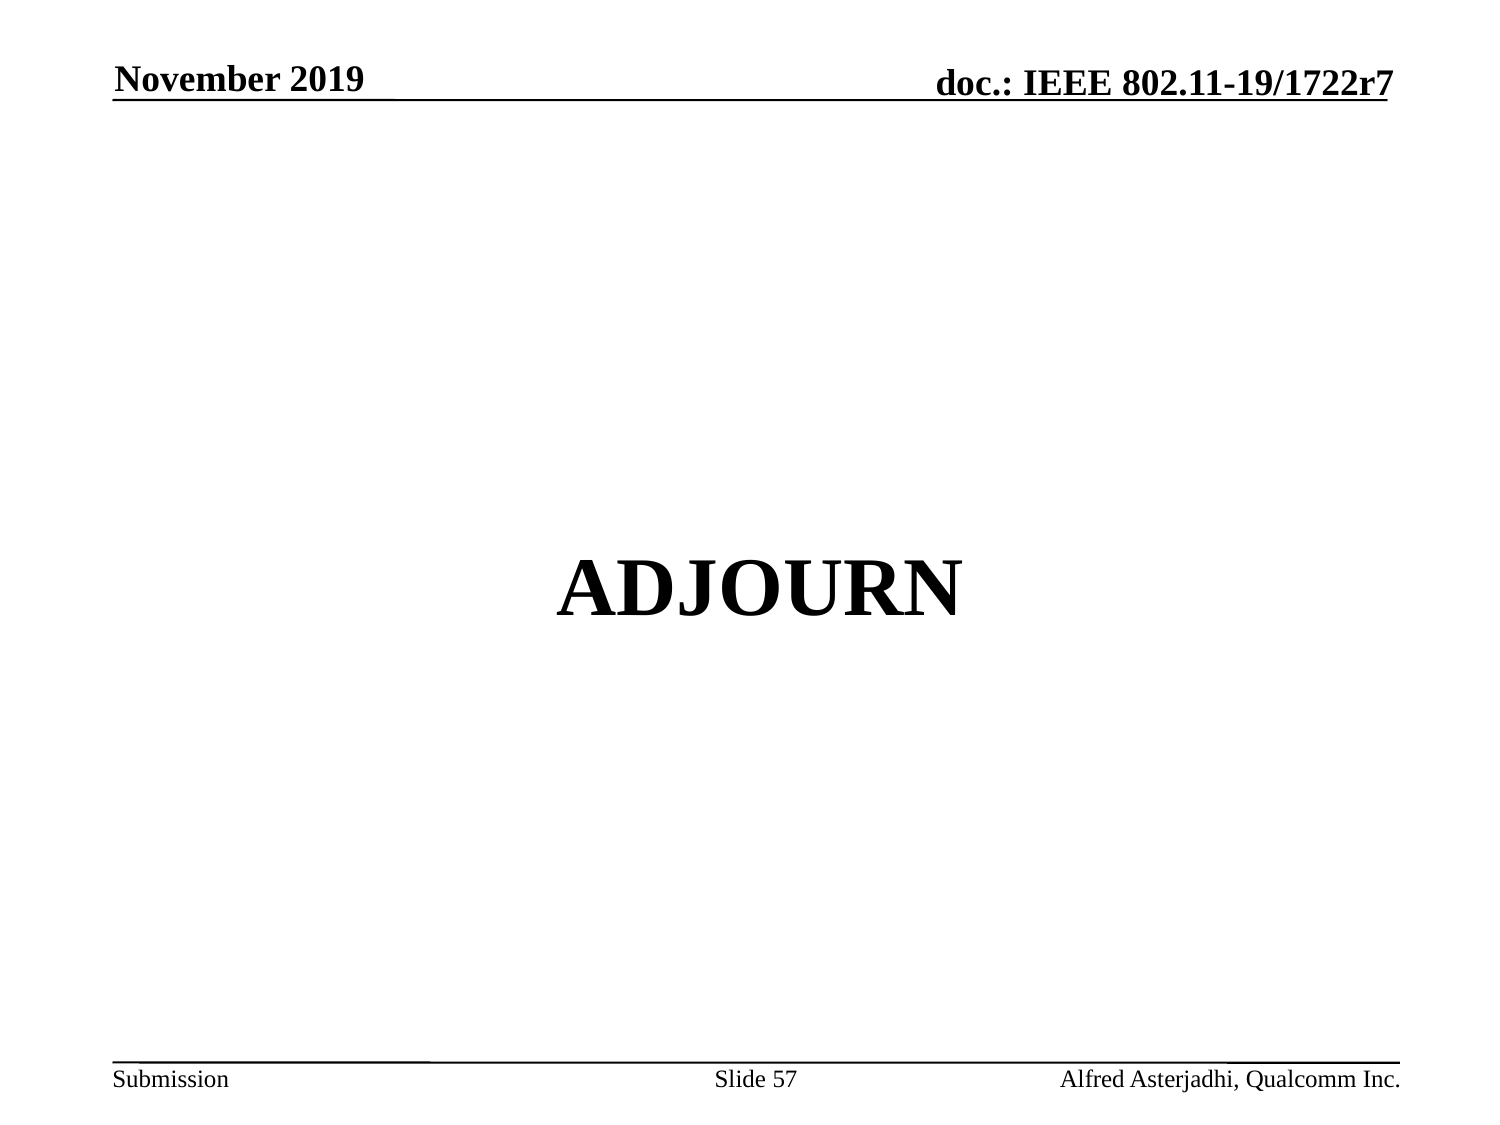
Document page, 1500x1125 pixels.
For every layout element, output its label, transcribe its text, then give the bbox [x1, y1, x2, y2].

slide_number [114, 54, 423, 100]
footer Alfred Asterjadhi, Qualcomm Inc. [878, 1061, 1402, 1093]
title adjourn [122, 524, 1398, 701]
slide_number Slide 57 [712, 1061, 800, 1123]
